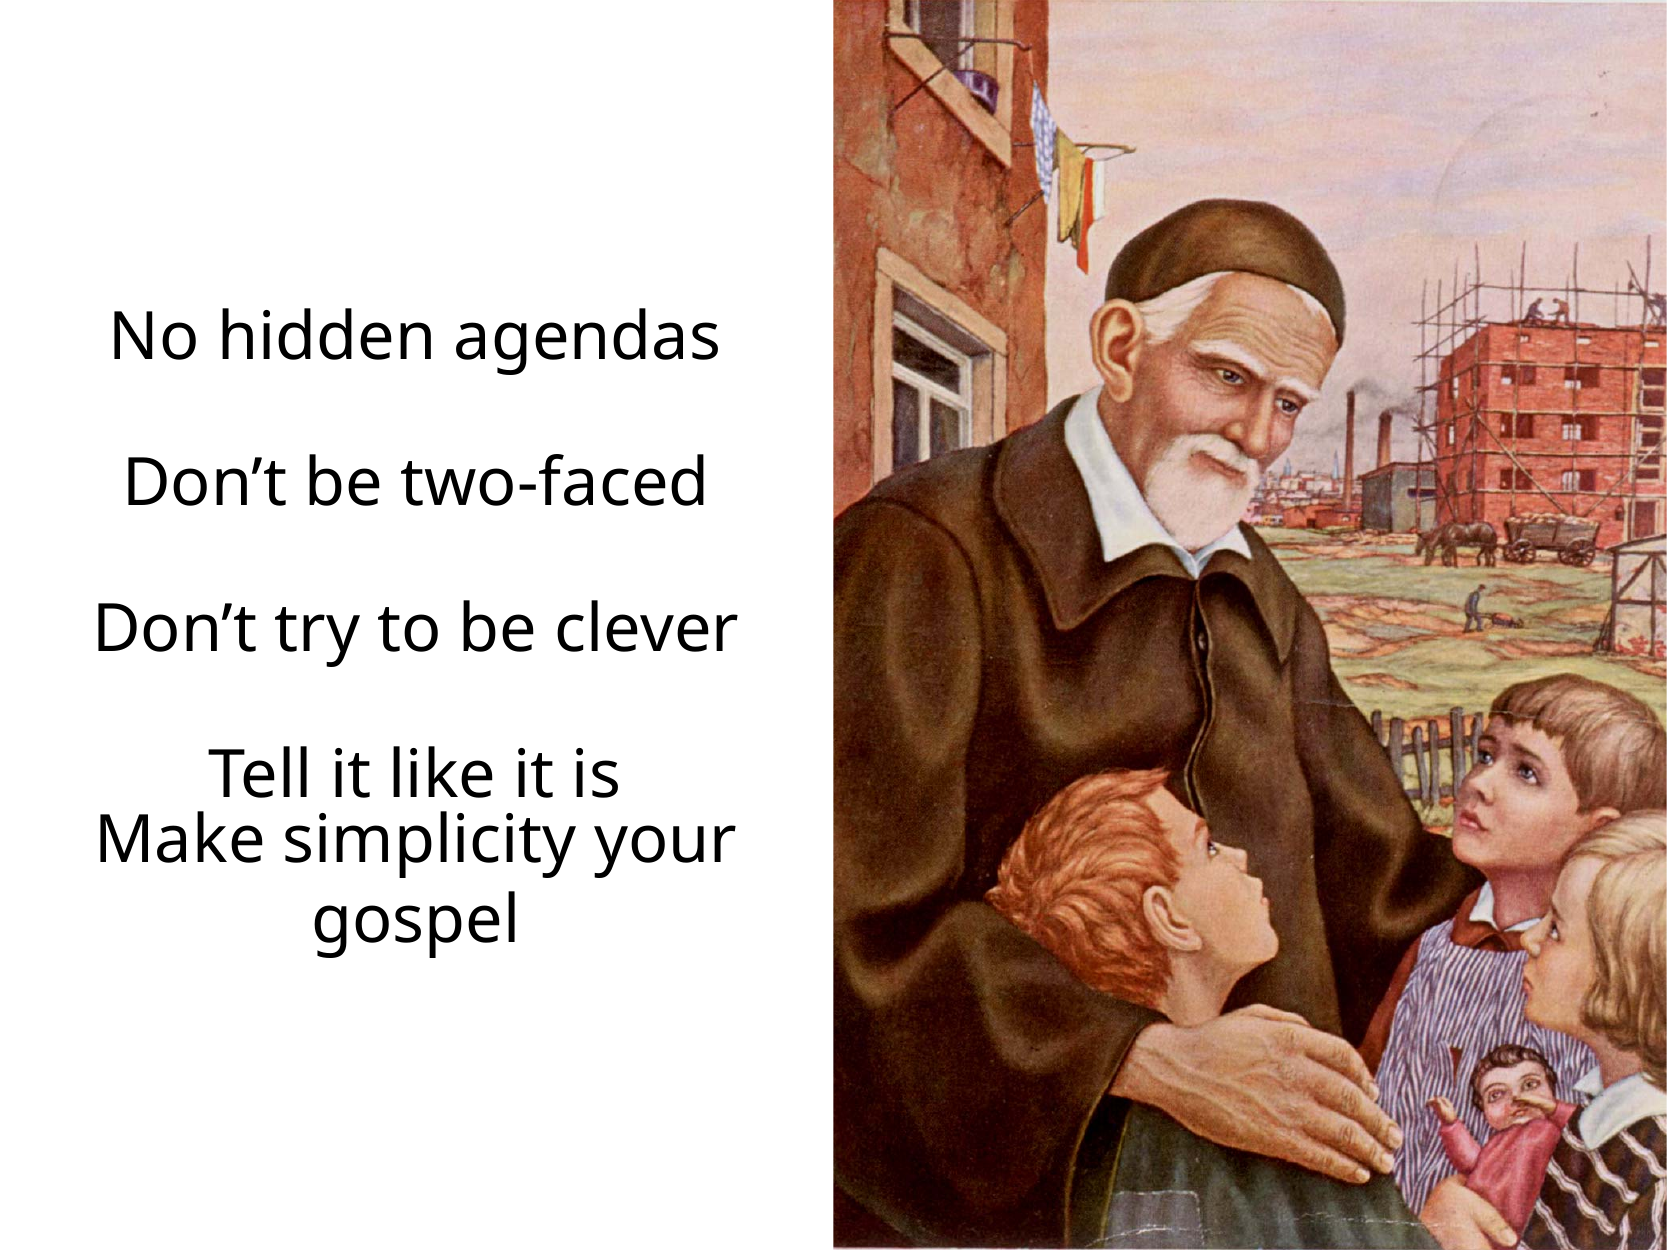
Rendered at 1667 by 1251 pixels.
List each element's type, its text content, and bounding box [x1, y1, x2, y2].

text_box No hidden agendas [30, 286, 800, 380]
text_box Don’t be two-faced [8, 432, 825, 525]
text_box Make simplicity your gospel [32, 789, 800, 963]
text_box Don’t try to be clever [57, 578, 775, 671]
picture [833, 0, 1667, 1250]
text_box Tell it like it is [78, 724, 752, 789]
